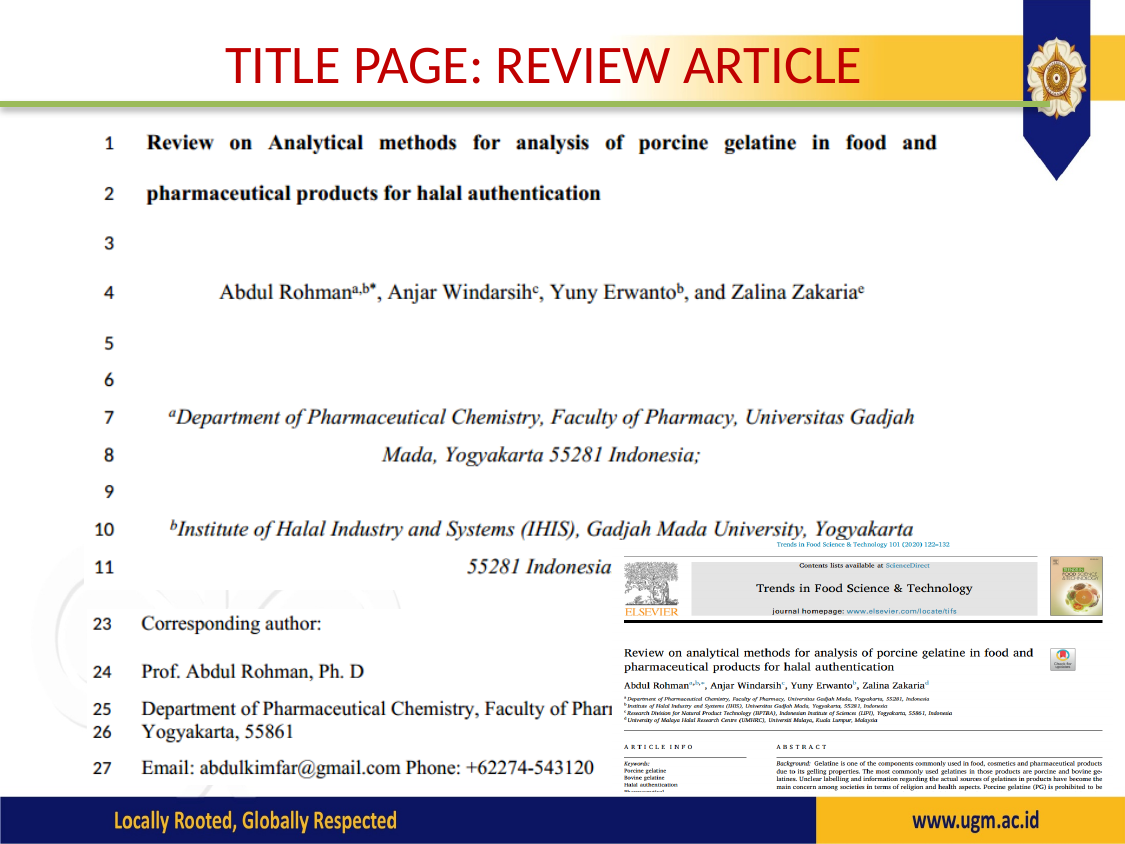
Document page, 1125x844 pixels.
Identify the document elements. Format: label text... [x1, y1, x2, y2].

title TITLE PAGE: REVIEW ARTICLE [37, 21, 1050, 101]
picture [0, 0, 1125, 844]
